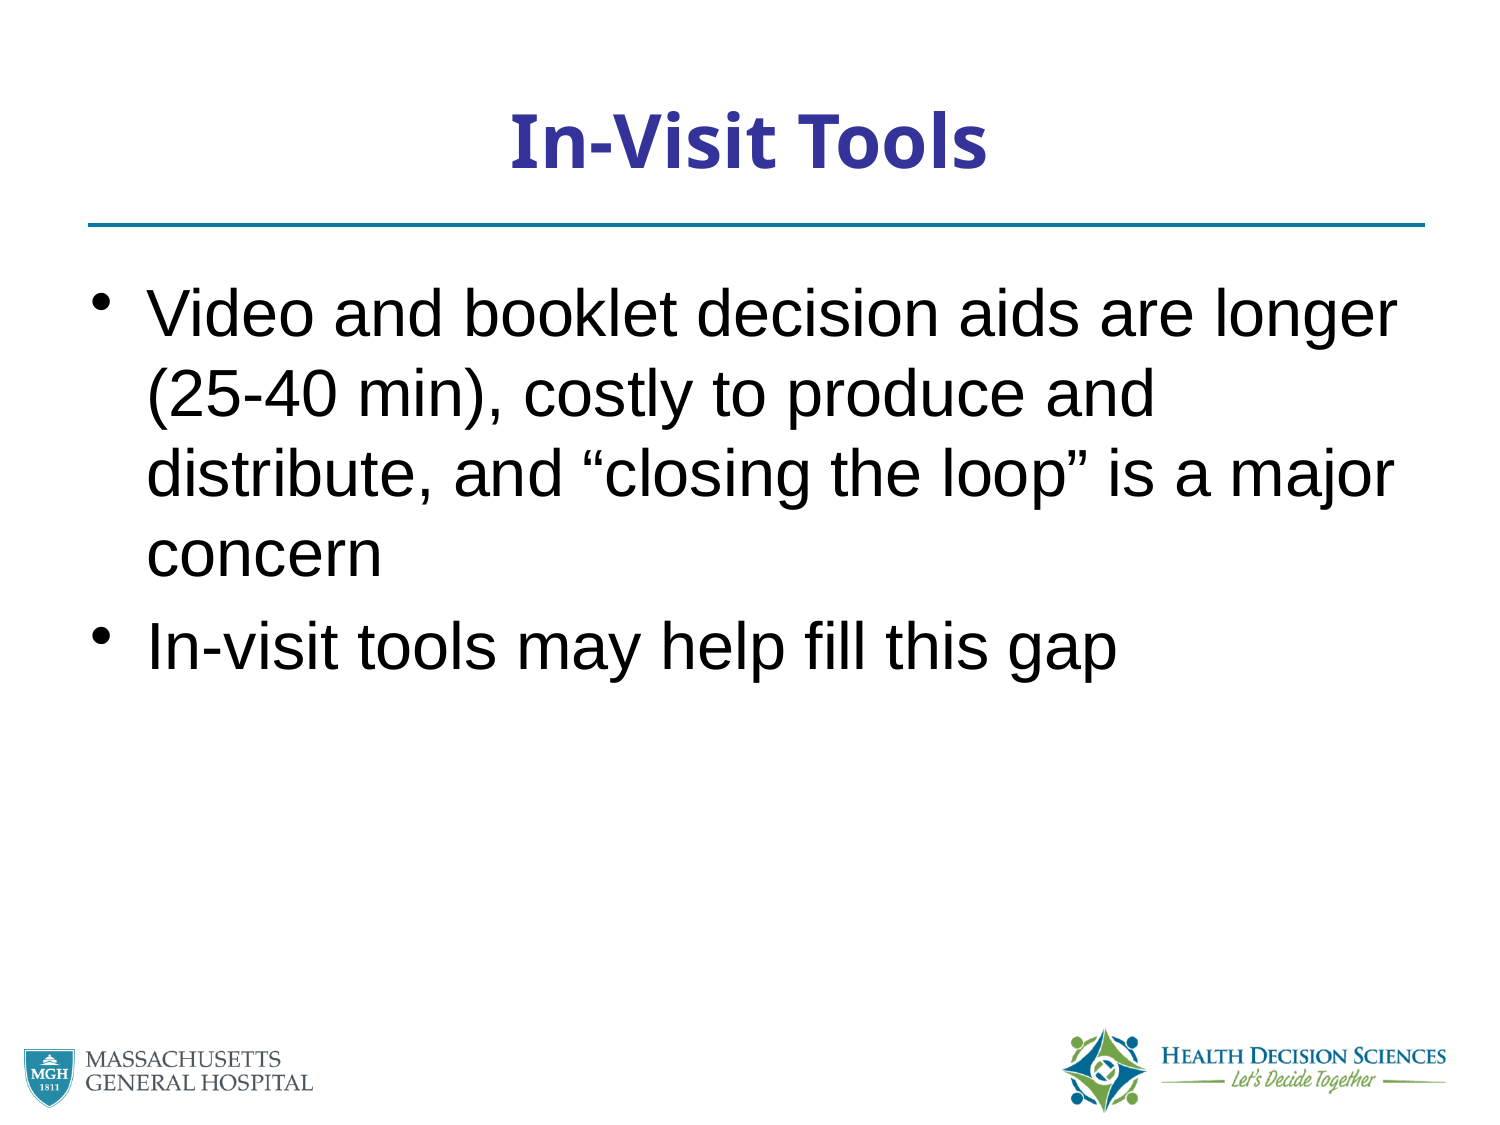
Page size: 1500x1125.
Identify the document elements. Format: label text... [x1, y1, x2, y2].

list Video and booklet decision aids are longer (25-40 min), costly to produce and distribute, and “closing the loop” is a major concern In-visit tools may help fill this gap [74, 262, 1426, 1006]
picture [1062, 1027, 1446, 1113]
title In-Visit Tools [74, 44, 1426, 233]
picture [24, 1049, 313, 1108]
